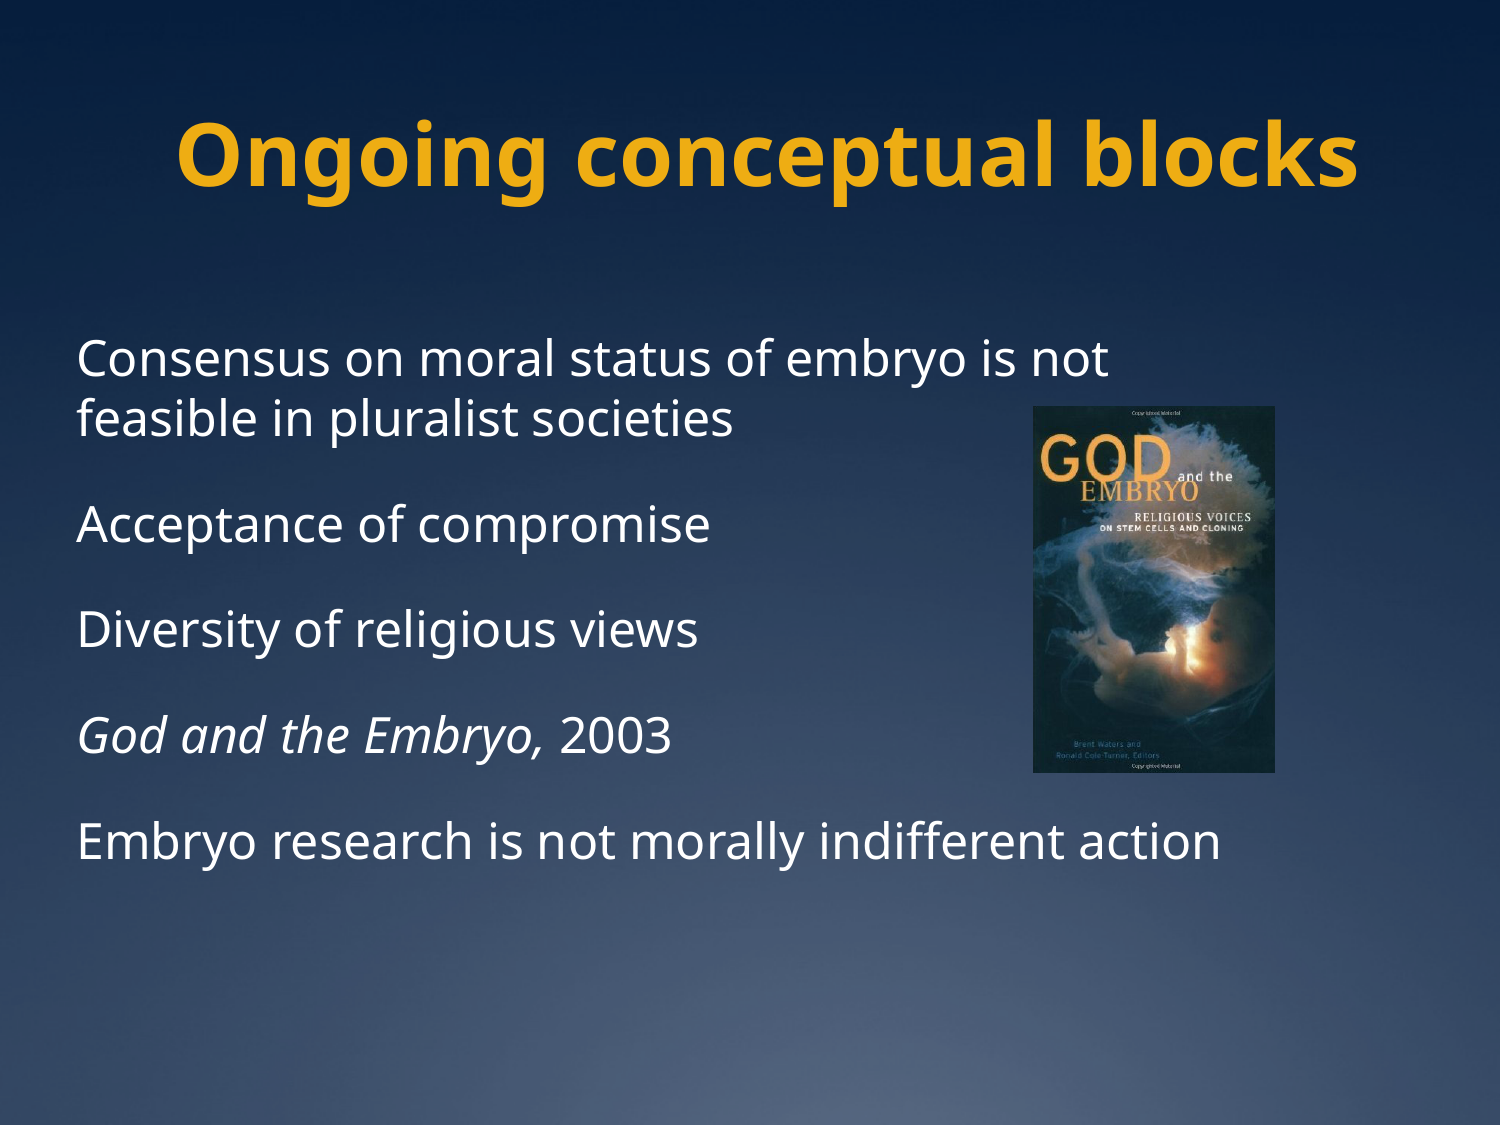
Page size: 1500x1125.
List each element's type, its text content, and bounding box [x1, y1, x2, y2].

picture [1032, 405, 1276, 774]
title Ongoing conceptual blocks [117, 95, 1418, 226]
list Consensus on moral status of embryo is not feasible in pluralist societies Acceptance of compromise Diversity of religious views God and the Embryo, 2003 Embryo research is not morally indifferent action [61, 318, 1309, 1005]
